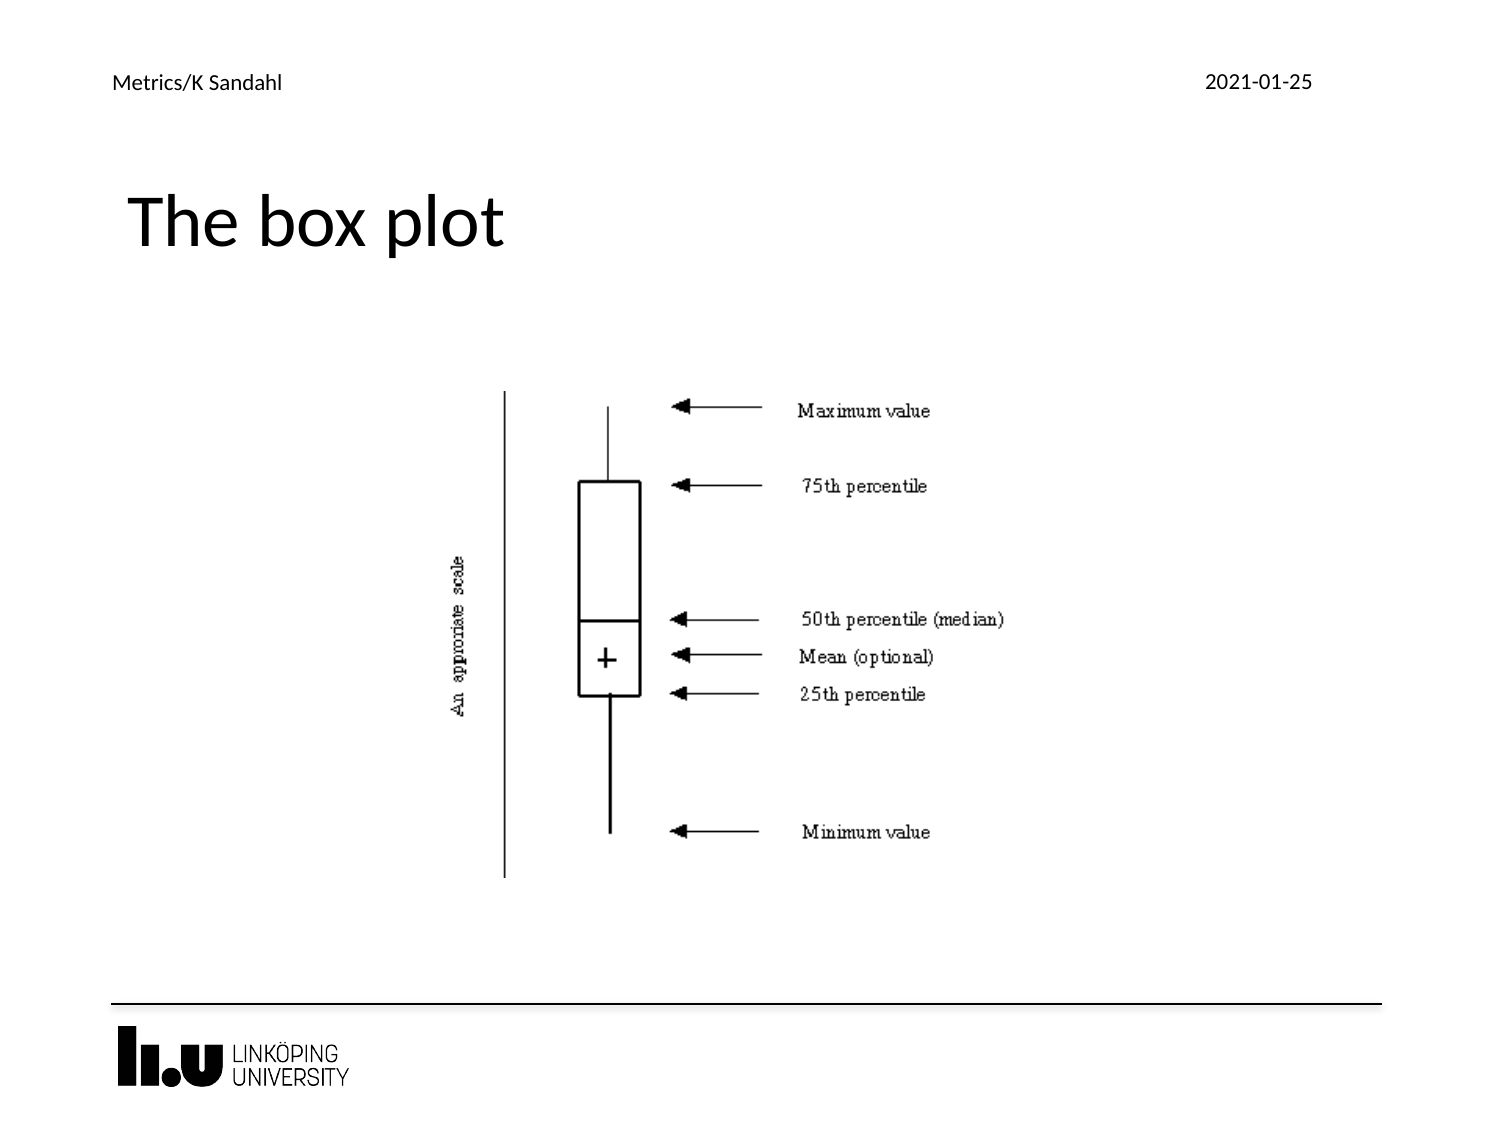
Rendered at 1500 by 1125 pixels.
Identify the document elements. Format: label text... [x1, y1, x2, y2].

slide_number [1092, 59, 1328, 103]
picture [118, 1026, 349, 1087]
title The box plot [112, 163, 1382, 301]
footer Metrics/K Sandahl [97, 59, 1055, 103]
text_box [439, 391, 1055, 878]
